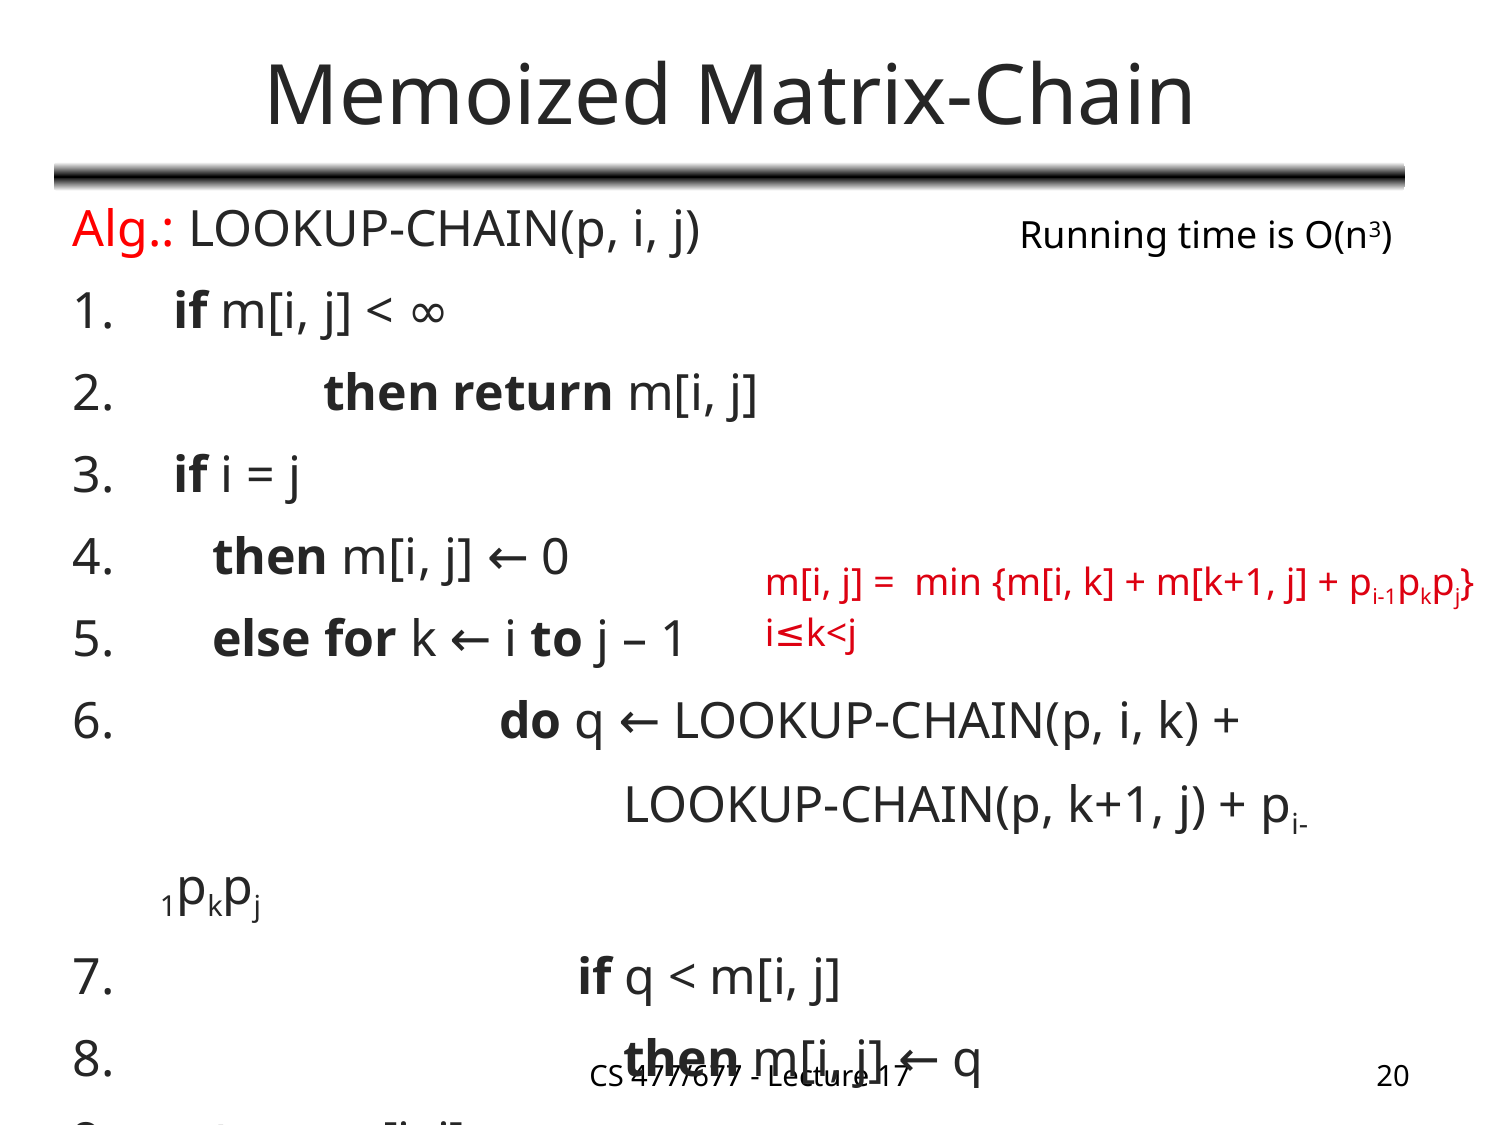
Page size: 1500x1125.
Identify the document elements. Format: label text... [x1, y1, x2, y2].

text_box m[i, j] = min {m[i, k] + m[k+1, j] + pi-1pkpj} i≤k<j [750, 550, 1500, 662]
slide_number 20 [1074, 1049, 1426, 1103]
title Memoized Matrix-Chain [55, 16, 1407, 166]
text_box Running time is O(n3) [1004, 198, 1444, 264]
list Alg.: LOOKUP-CHAIN(p, i, j) if m[i, j] < ∞ then return m[i, j] if i = j then m[i, j] ← 0 else for k ← i to j – 1 do q ← LOOKUP-CHAIN(p, i, k) + LOOKUP-CHAIN(p, k+1, j) + pi-1pkpj if q < m[i, j] then m[i, j] ← q return m[i, j] [57, 177, 1408, 1108]
